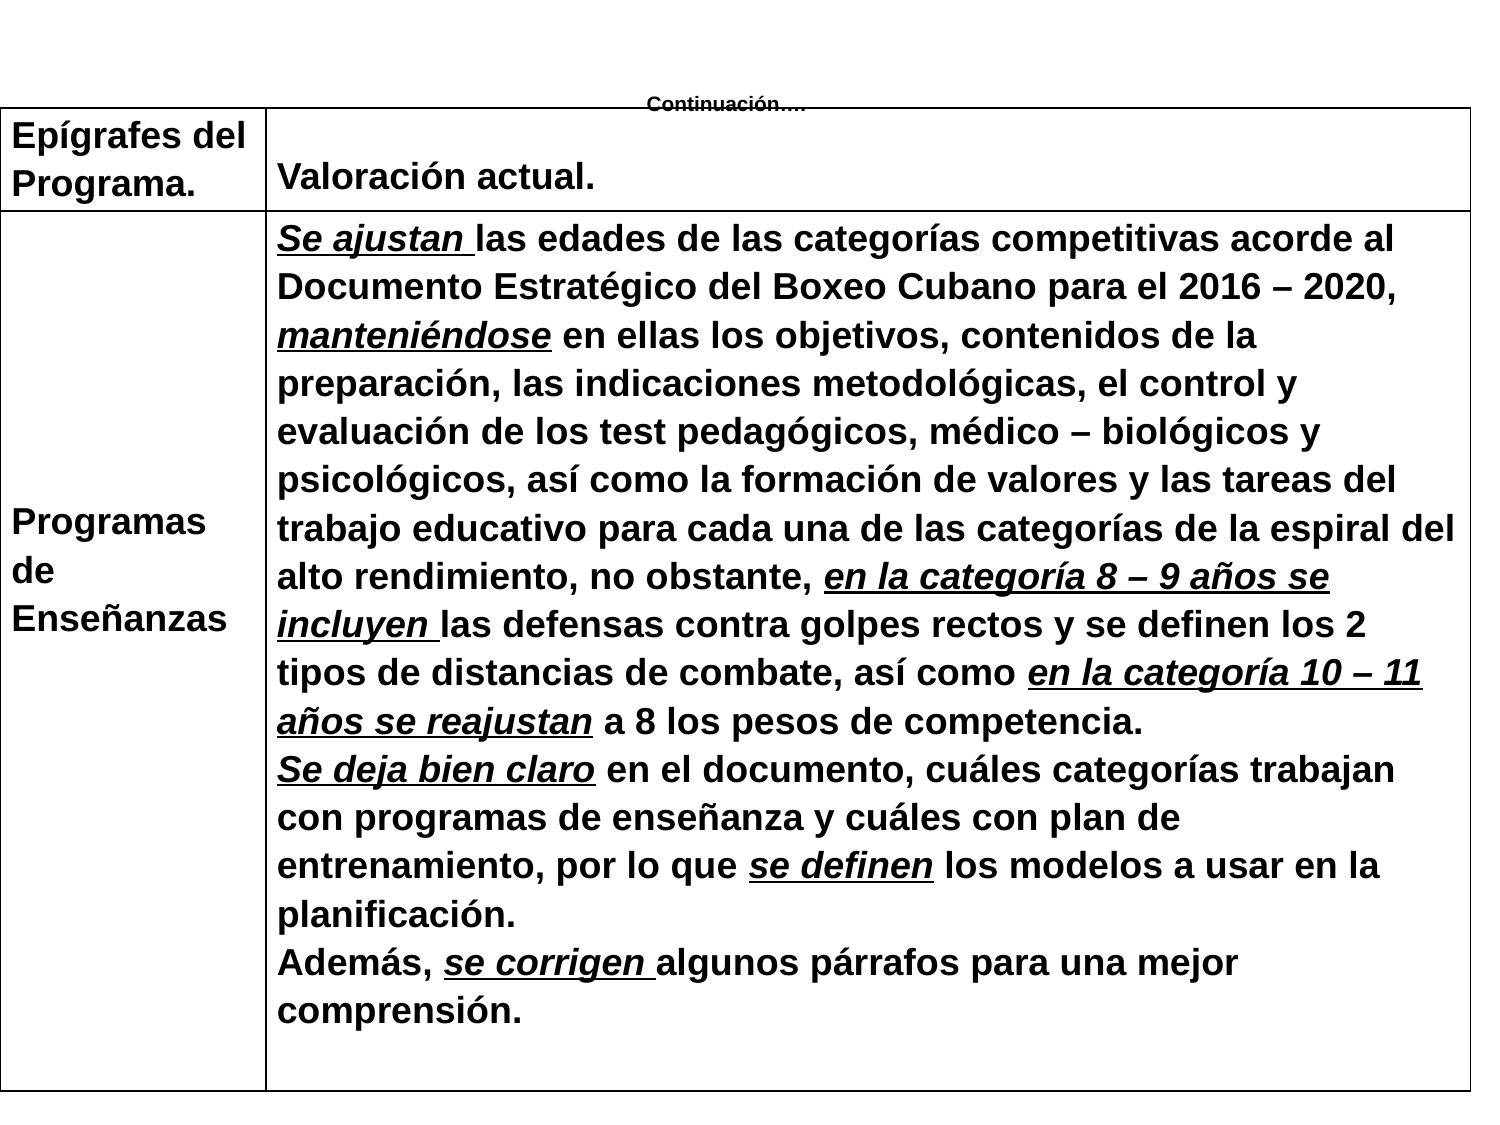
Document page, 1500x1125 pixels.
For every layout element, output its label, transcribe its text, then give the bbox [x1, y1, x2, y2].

table_cell Se ajustan las edades de las categorías competitivas acorde al Documento Estratégico del Boxeo Cubano para el 2016 – 2020, manteniéndose en ellas los objetivos, contenidos de la preparación, las indicaciones metodológicas, el control y evaluación de los test pedagógicos, médico – biológicos y psicológicos, así como la formación de valores y las tareas del trabajo educativo para cada una de las categorías de la espiral del alto rendimiento, no obstante, en la categoría 8 – 9 años se incluyen las defensas contra golpes rectos y se definen los 2 tipos de distancias de combate, así como en la categoría 10 – 11 años se reajustan a 8 los pesos de competencia. Se deja bien claro en el documento, cuáles categorías trabajan con programas de enseñanza y cuáles con plan de entrenamiento, por lo que se definen los modelos a usar en la planificación. Además, se corrigen algunos párrafos para una mejor comprensión. [267, 212, 1470, 1090]
table_cell Programas de Enseñanzas [1, 212, 265, 1090]
text_box Continuación…. [64, 79, 1388, 107]
table_header Valoración actual. [267, 109, 1470, 210]
table_header Epígrafes del Programa. [1, 109, 265, 210]
